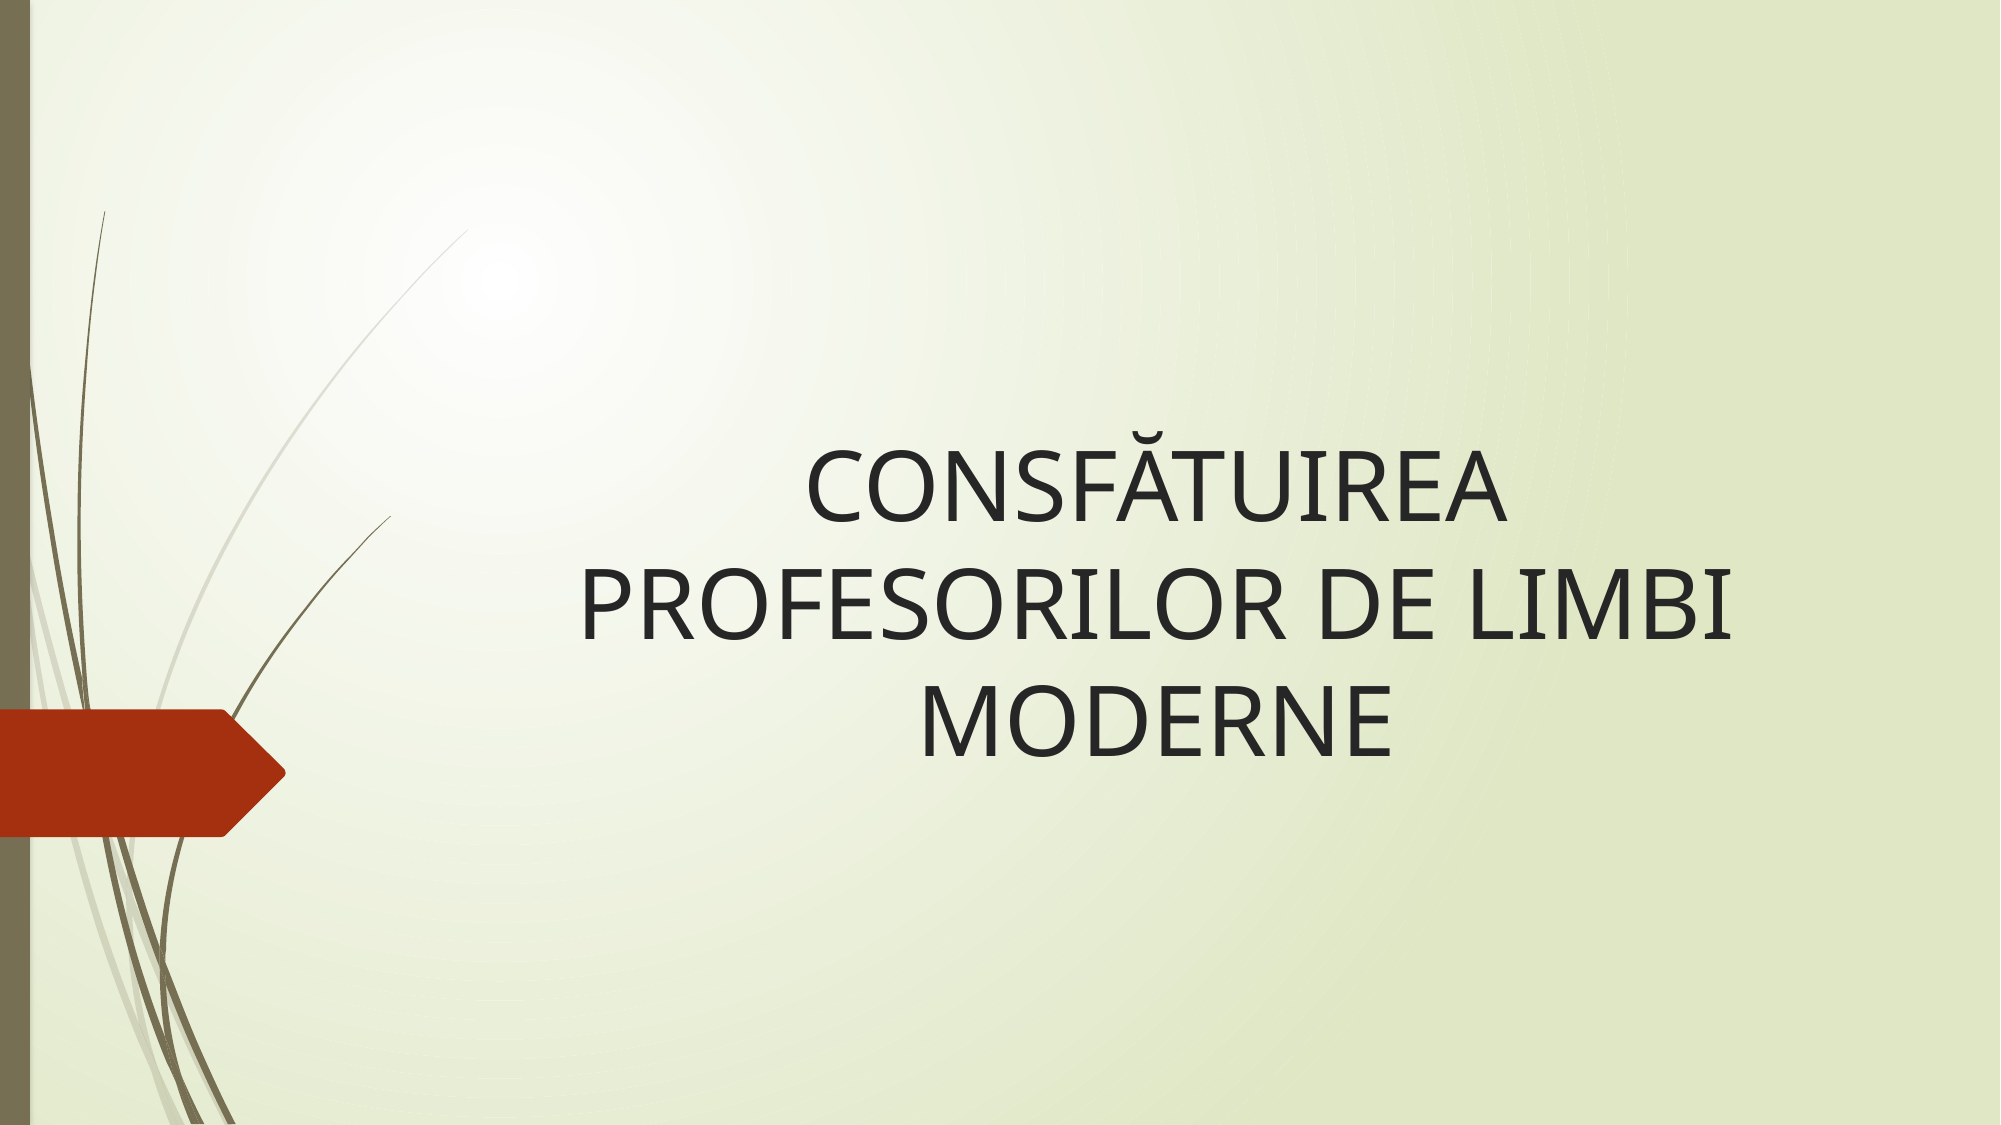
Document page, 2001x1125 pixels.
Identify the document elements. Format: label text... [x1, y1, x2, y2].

title CONSFĂTUIREA PROFESORILOR DE LIMBI MODERNE [424, 412, 1888, 783]
subtitle [424, 783, 1888, 969]
